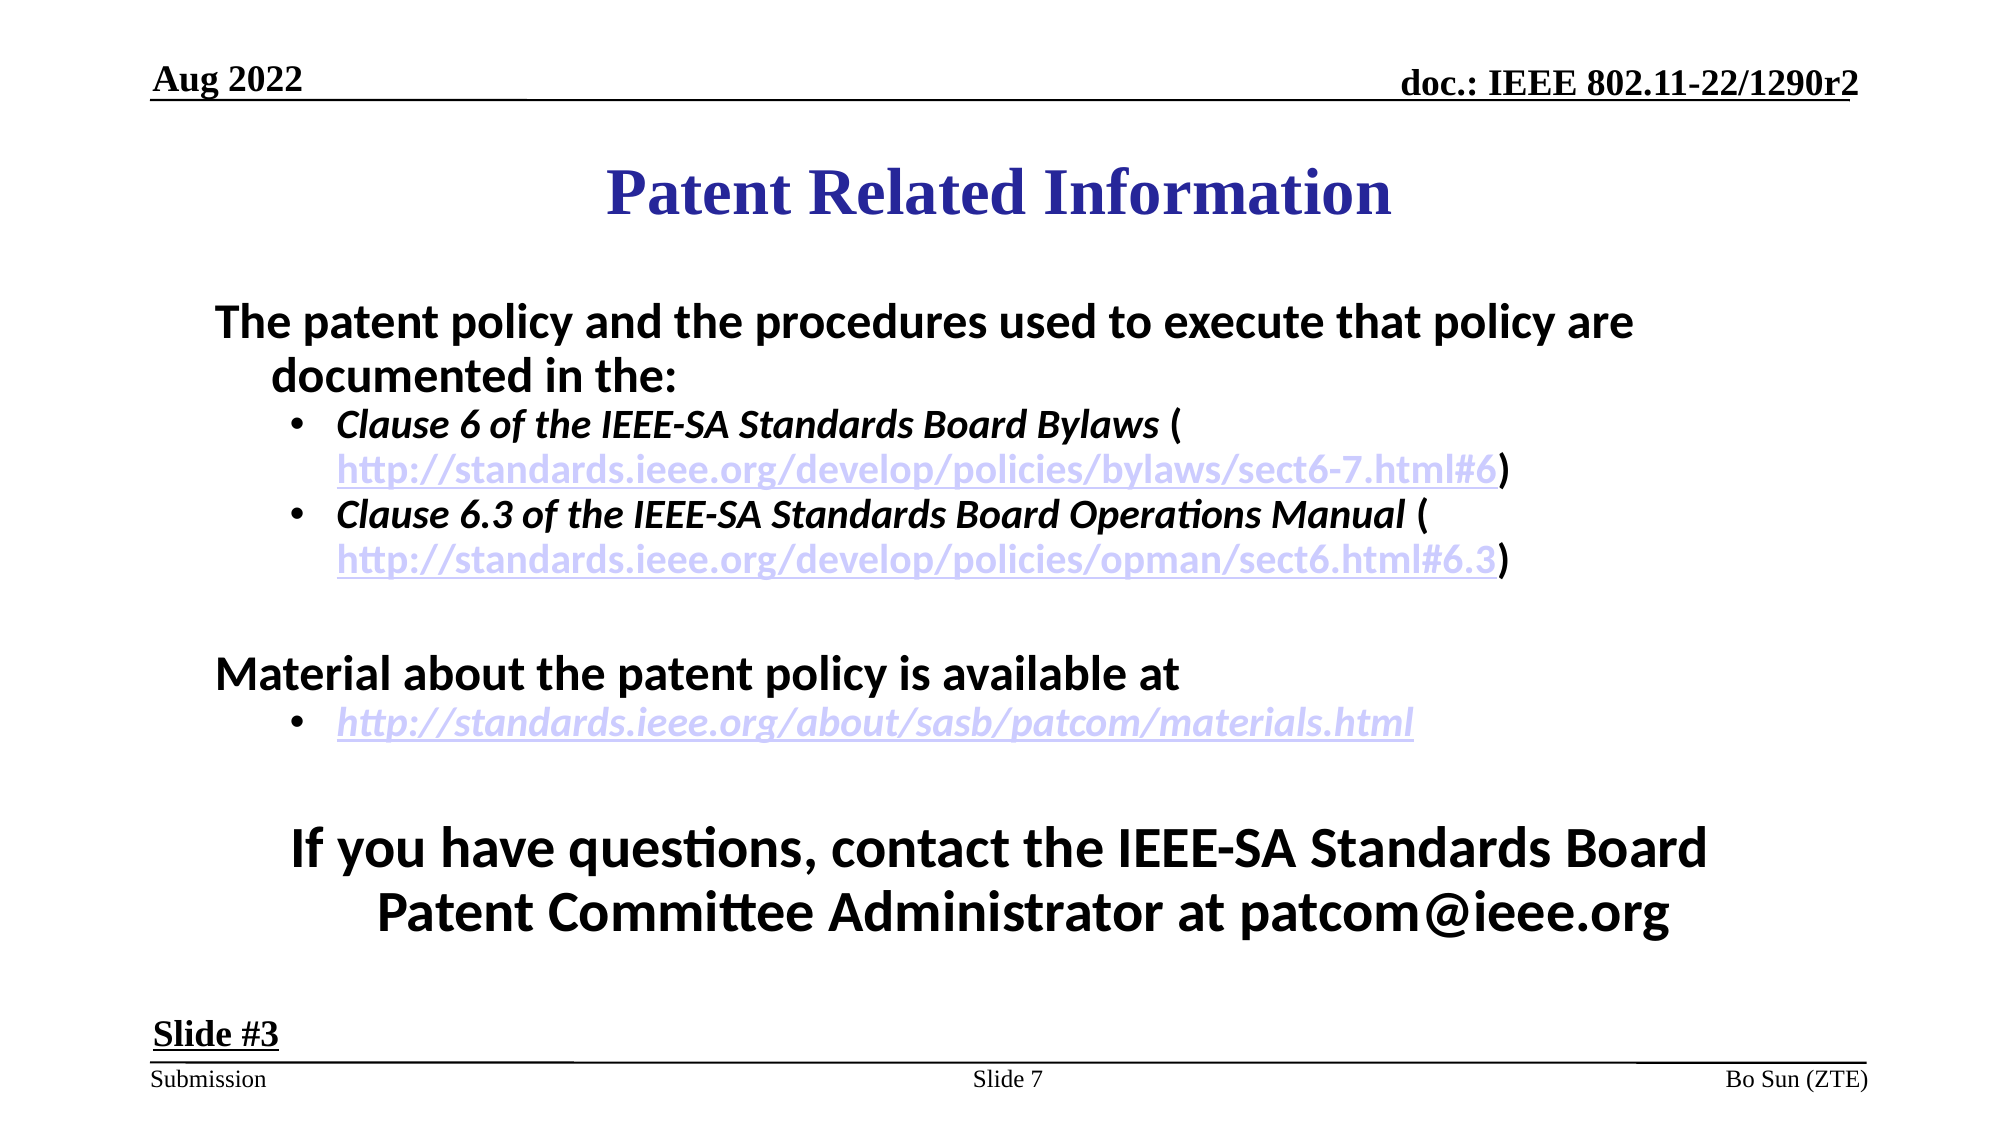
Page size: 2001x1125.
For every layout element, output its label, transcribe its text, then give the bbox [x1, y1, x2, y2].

text_box Slide #3 [138, 1002, 295, 1062]
slide_number Slide 7 [949, 1061, 1067, 1123]
text_box The patent policy and the procedures used to execute that policy are documented in the: Clause 6 of the IEEE-SA Standards Board Bylaws (http://standards.ieee.org/develop/policies/bylaws/sect6-7.html#6) Clause 6.3 of the IEEE-SA Standards Board Operations Manual (http://standards.ieee.org/develop/policies/opman/sect6.html#6.3) Material about the patent policy is available at http://standards.ieee.org/about/sasb/patcom/materials.html If you have questions, contact the IEEE-SA Standards Board Patent Committee Administrator at patcom@ieee.org [200, 287, 1800, 988]
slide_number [152, 54, 563, 100]
text_box Patent Related Information [362, 100, 1638, 276]
footer Bo Sun (ZTE) [1171, 1061, 1869, 1093]
